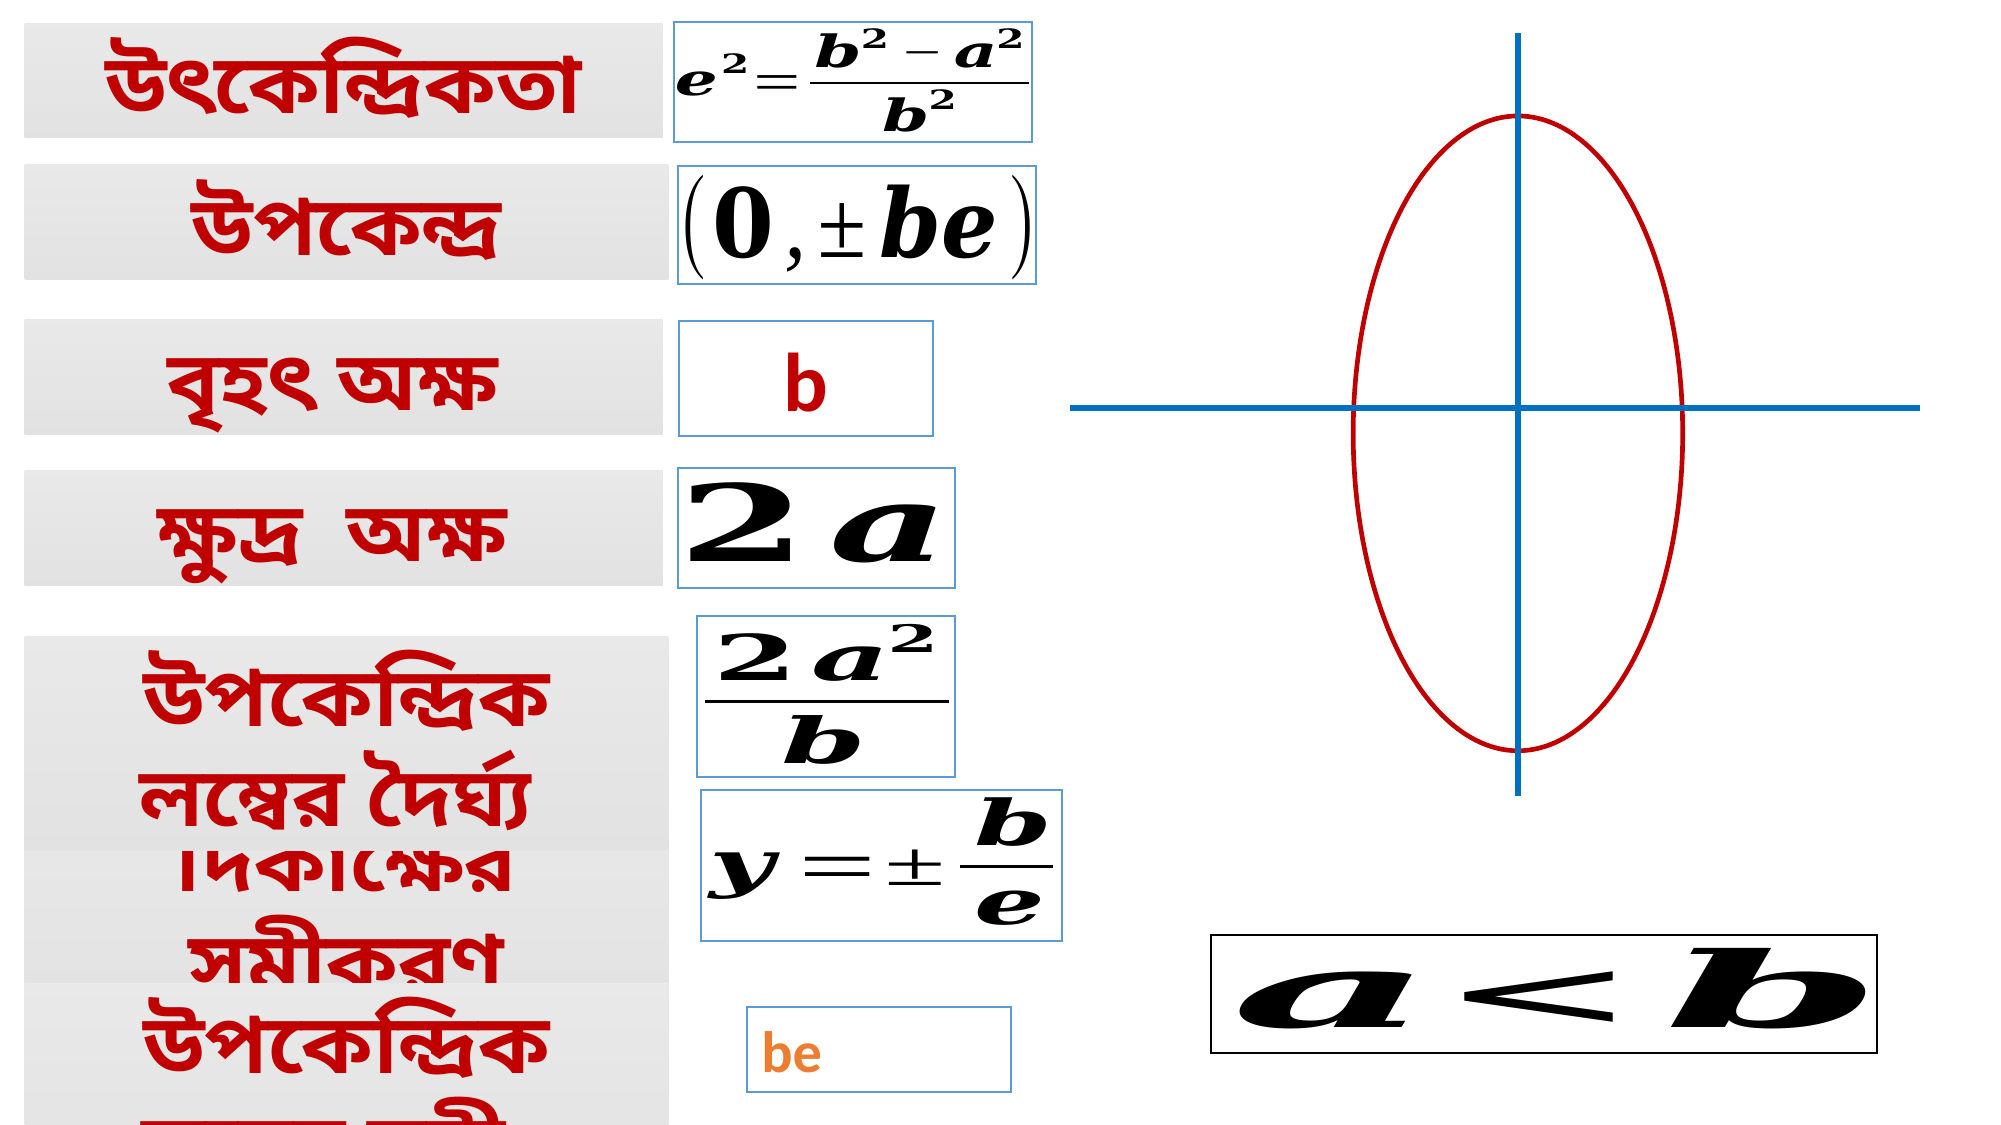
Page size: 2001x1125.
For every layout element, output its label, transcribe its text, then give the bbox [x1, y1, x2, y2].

text_box ক্ষুদ্র অক্ষ [24, 470, 663, 586]
text_box বৃহৎ অক্ষ [24, 319, 663, 435]
text_box উৎকেন্দ্রিকতা [24, 23, 663, 138]
text_box উপকেন্দ্রিক লম্বের দৈর্ঘ্য [24, 636, 669, 851]
text_box দিকাক্ষের সমীকরণ [24, 851, 669, 983]
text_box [1070, 33, 1921, 797]
text_box উপকেন্দ্র [24, 164, 669, 280]
text_box উপকেন্দ্রিক লম্বের সমী. [24, 983, 669, 1125]
